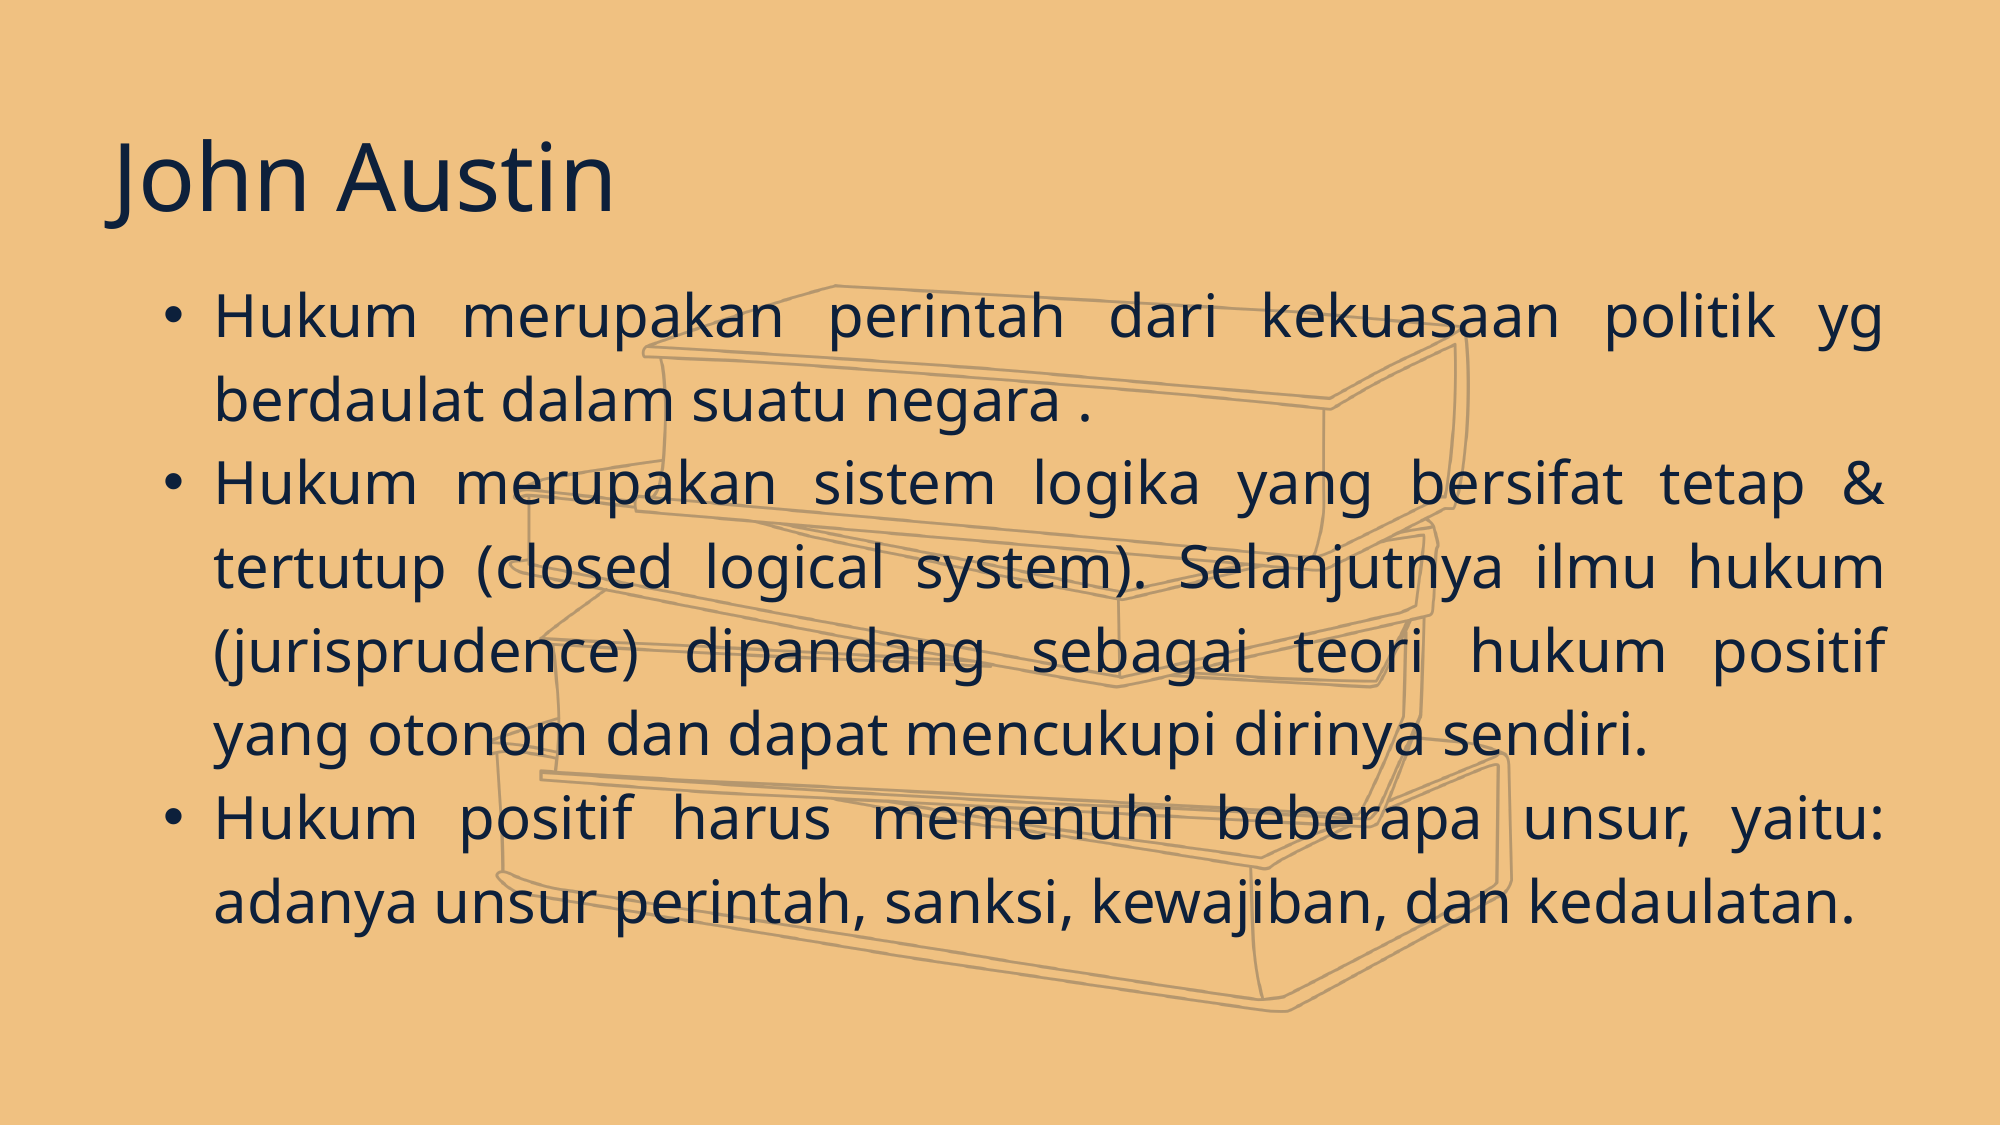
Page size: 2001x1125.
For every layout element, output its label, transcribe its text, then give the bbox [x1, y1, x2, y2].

picture [487, 284, 1513, 1013]
text_box Hukum merupakan perintah dari kekuasaan politik yg berdaulat dalam suatu negara . Hukum merupakan sistem logika yang bersifat tetap & tertutup (closed logical system). Selanjutnya ilmu hukum (jurisprudence) dipandang sebagai teori hukum positif yang otonom dan dapat mencukupi dirinya sendiri. Hukum positif harus memenuhi beberapa unsur, yaitu: adanya unsur perintah, sanksi, kewajiban, dan kedaulatan. [112, 265, 1888, 936]
text_box John Austin [112, 97, 1582, 231]
